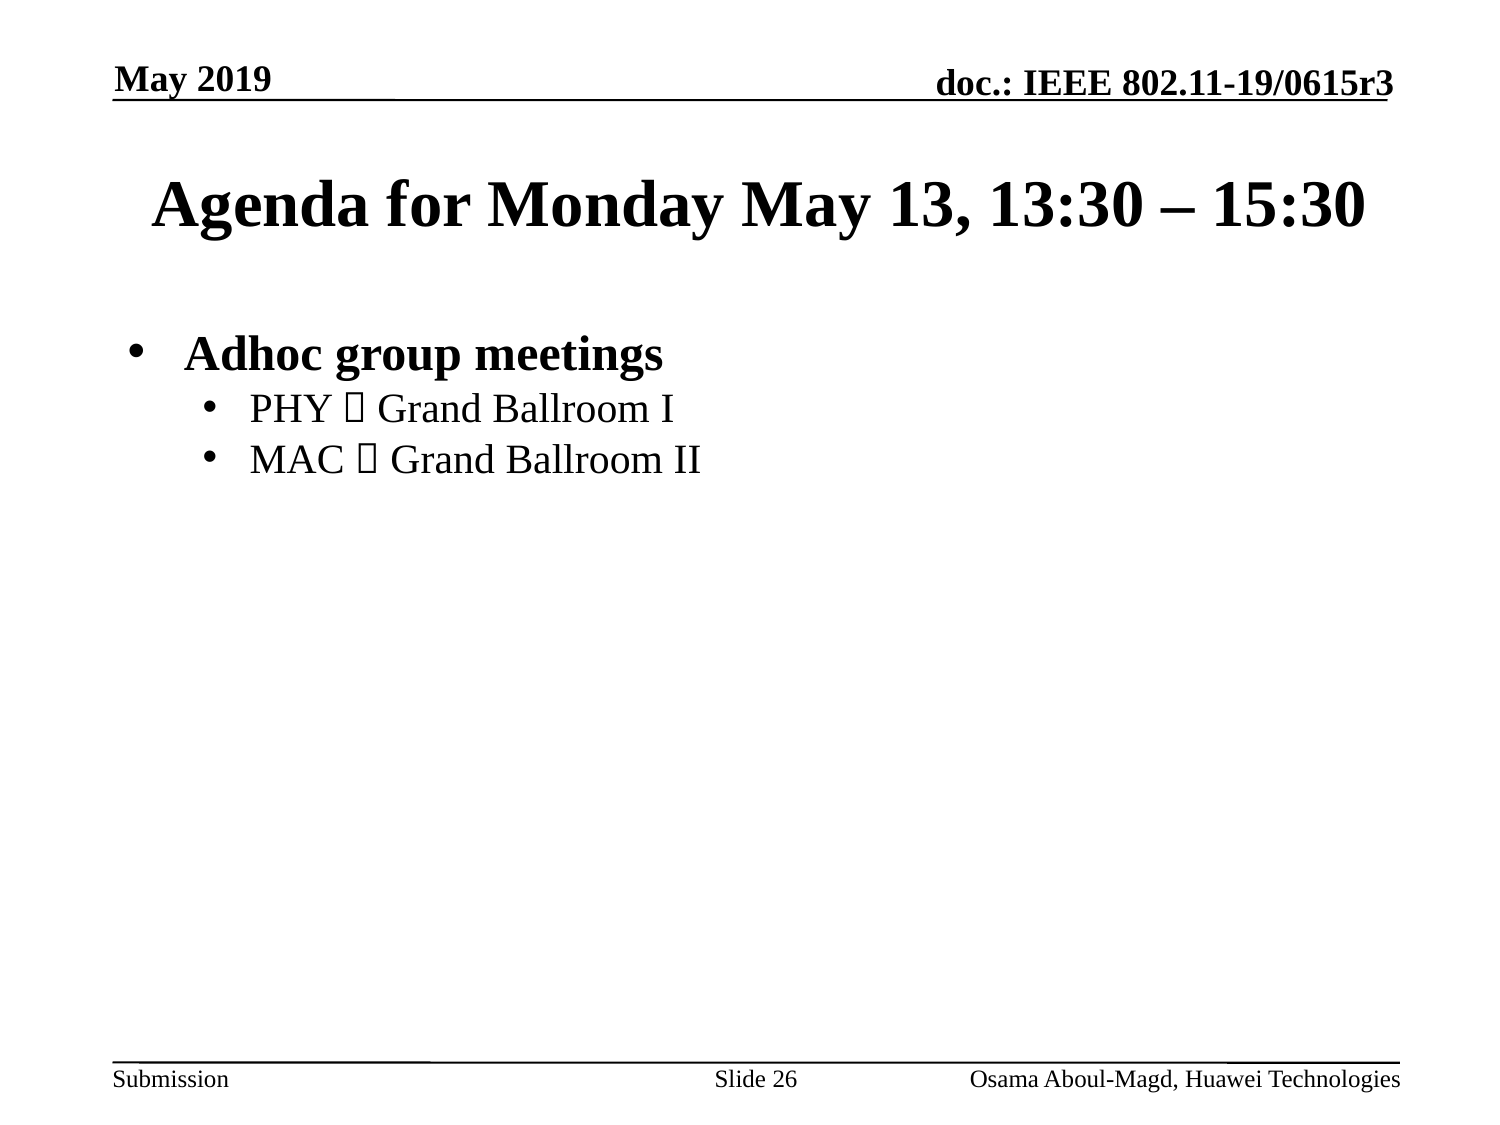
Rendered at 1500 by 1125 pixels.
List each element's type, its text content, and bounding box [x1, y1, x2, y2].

footer Osama Aboul-Magd, Huawei Technologies [878, 1061, 1402, 1093]
list Adhoc group meetings PHY  Grand Ballroom I MAC  Grand Ballroom II [112, 324, 1388, 1000]
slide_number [114, 54, 423, 100]
slide_number Slide 26 [712, 1061, 800, 1123]
title Agenda for Monday May 13, 13:30 – 15:30 [87, 112, 1451, 288]
